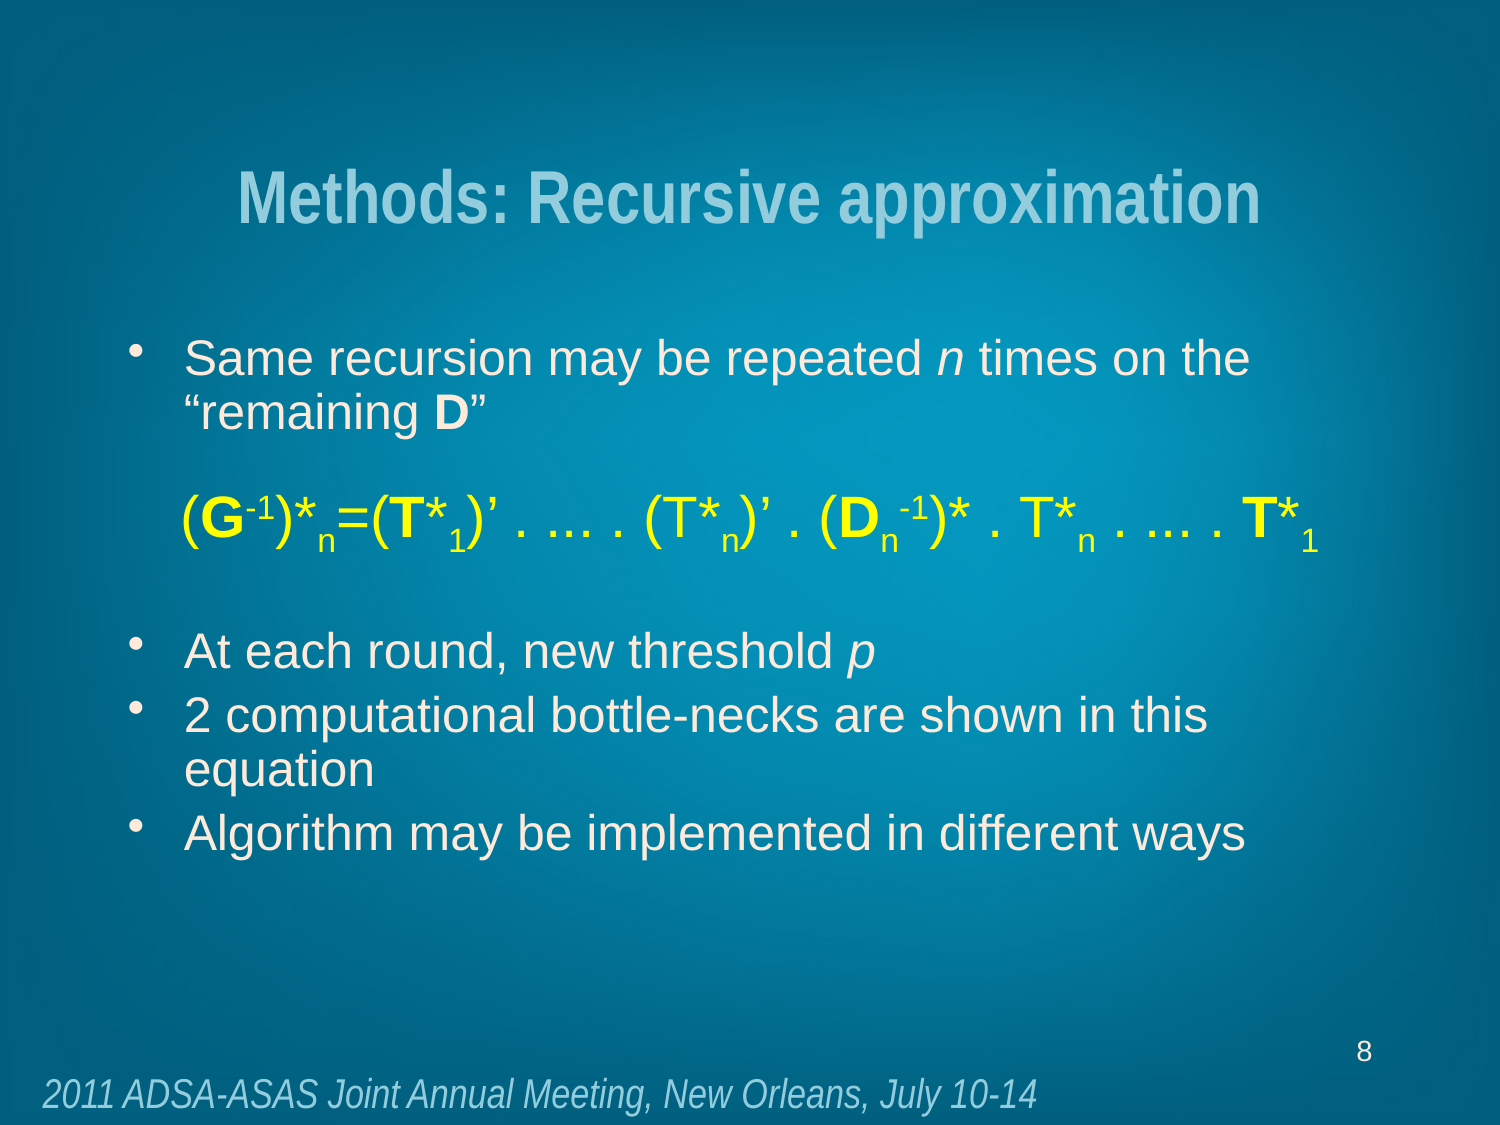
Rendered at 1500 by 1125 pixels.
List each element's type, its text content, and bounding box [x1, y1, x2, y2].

text_box 2011 ADSA-ASAS Joint Annual Meeting, New Orleans, July 10-14 [27, 1059, 1053, 1125]
list Same recursion may be repeated n times on the “remaining D” (G-1)*n=(T*1)’ . ... . (T*n)’ . (Dn-1)* . T*n . ... . T*1 At each round, new threshold p 2 computational bottle-necks are shown in this equation Algorithm may be implemented in different ways [112, 324, 1388, 1000]
title Methods: Recursive approximation [112, 99, 1388, 288]
slide_number 8 [1074, 1024, 1388, 1101]
